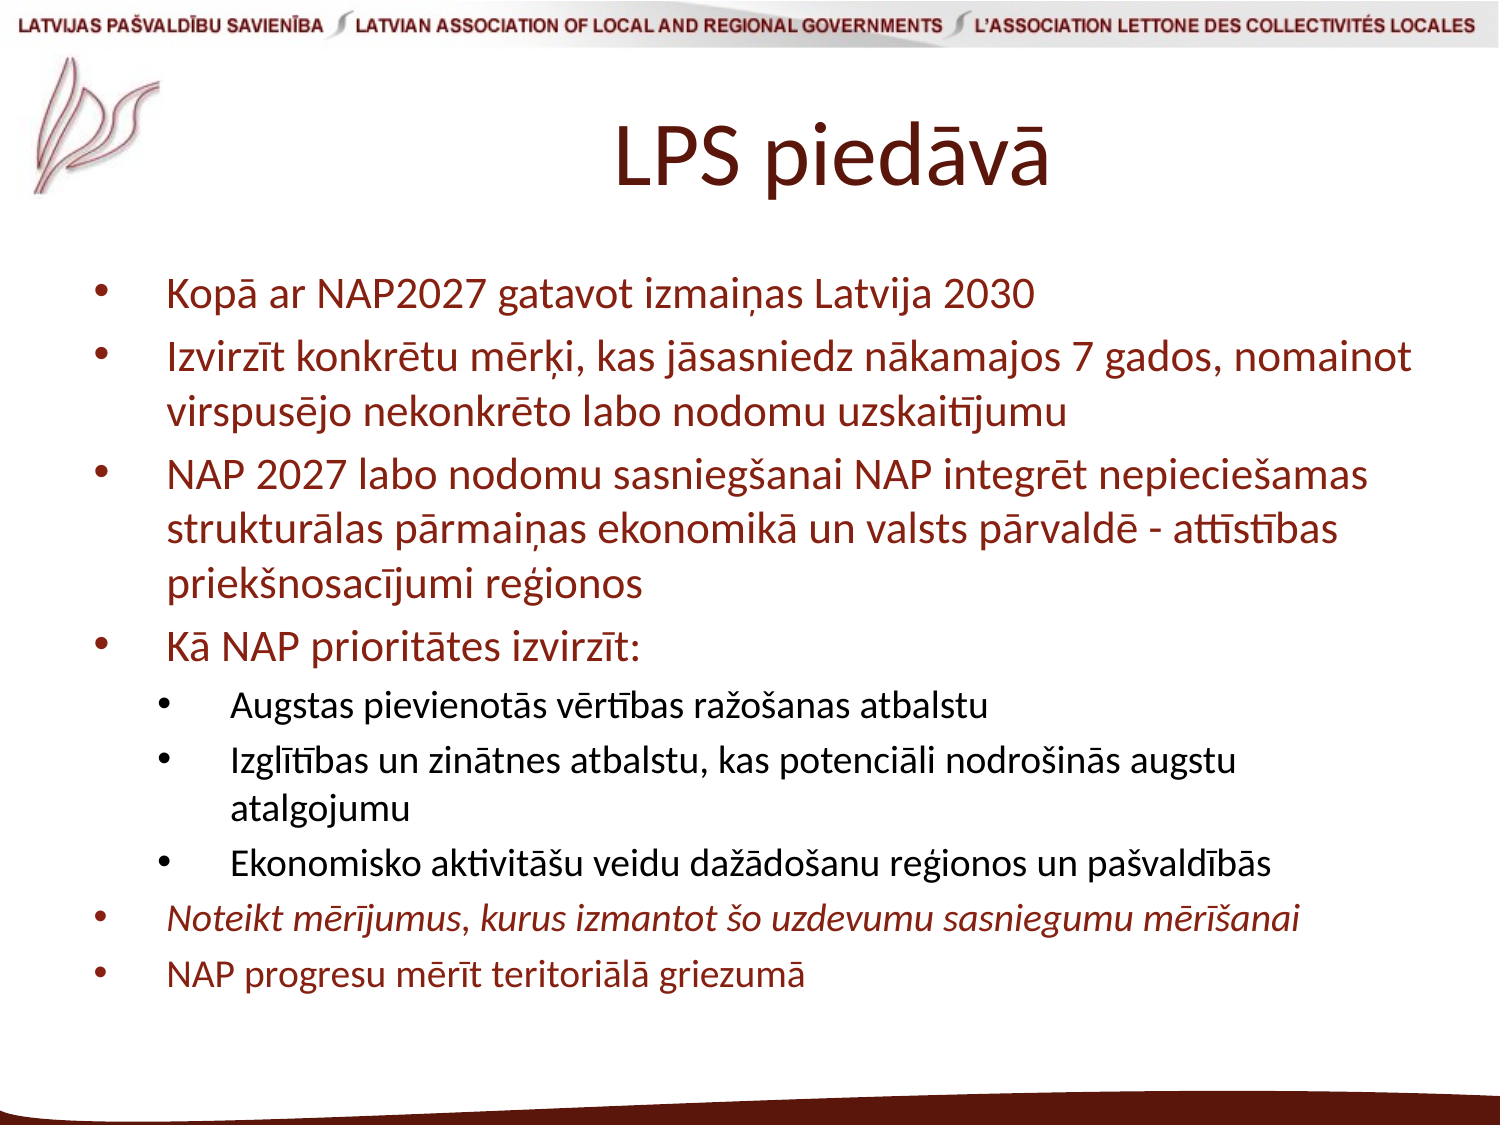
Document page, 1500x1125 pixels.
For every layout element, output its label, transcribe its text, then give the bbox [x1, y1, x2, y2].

picture [0, 1, 1500, 199]
title LPS piedāvā [171, 54, 1496, 243]
list Kopā ar NAP2027 gatavot izmaiņas Latvija 2030 Izvirzīt konkrētu mērķi, kas jāsasniedz nākamajos 7 gados, nomainot virspusējo nekonkrēto labo nodomu uzskaitījumu NAP 2027 labo nodomu sasniegšanai NAP integrēt nepieciešamas strukturālas pārmaiņas ekonomikā un valsts pārvaldē - attīstības priekšnosacījumi reģionos Kā NAP prioritātes izvirzīt: Augstas pievienotās vērtības ražošanas atbalstu Izglītības un zinātnes atbalstu, kas potenciāli nodrošinās augstu atalgojumu Ekonomisko aktivitāšu veidu dažādošanu reģionos un pašvaldībās Noteikt mērījumus, kurus izmantot šo uzdevumu sasniegumu mērīšanai NAP progresu mērīt teritoriālā griezumā [78, 255, 1429, 1012]
